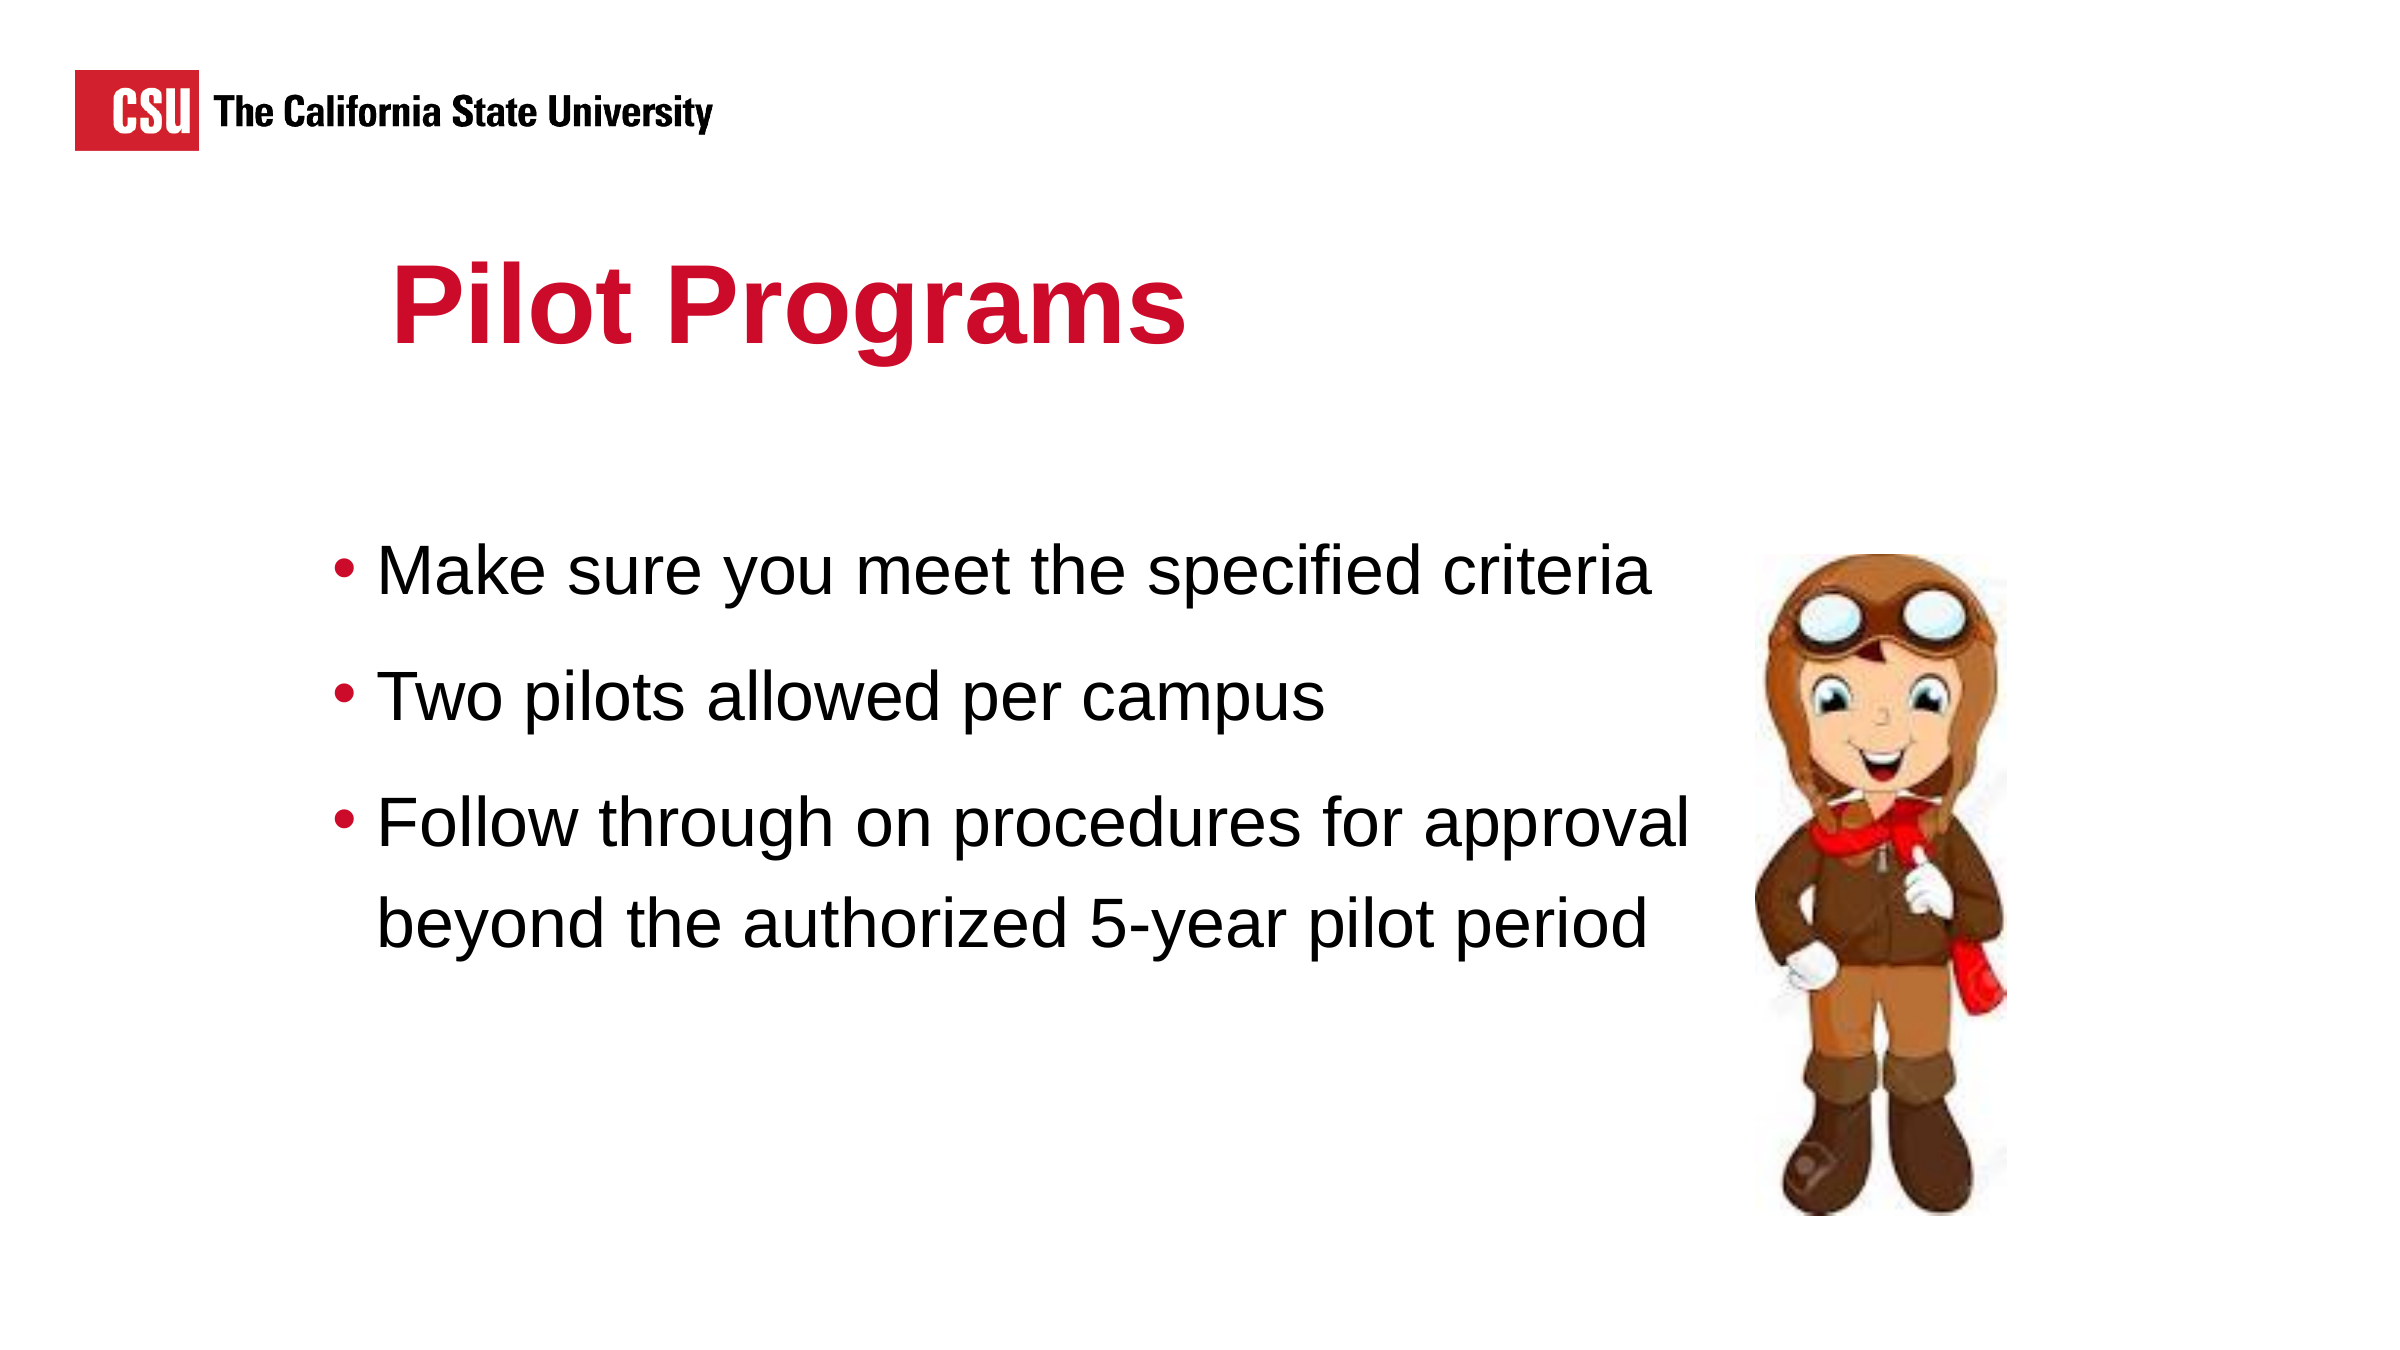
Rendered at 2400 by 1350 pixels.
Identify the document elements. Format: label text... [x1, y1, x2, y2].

picture [75, 70, 713, 151]
title Pilot Programs [375, 240, 1995, 375]
picture [1754, 554, 2007, 1216]
list Make sure you meet the specified criteria Two pilots allowed per campus Follow through on procedures for approval beyond the authorized 5-year pilot period [317, 500, 1712, 1251]
